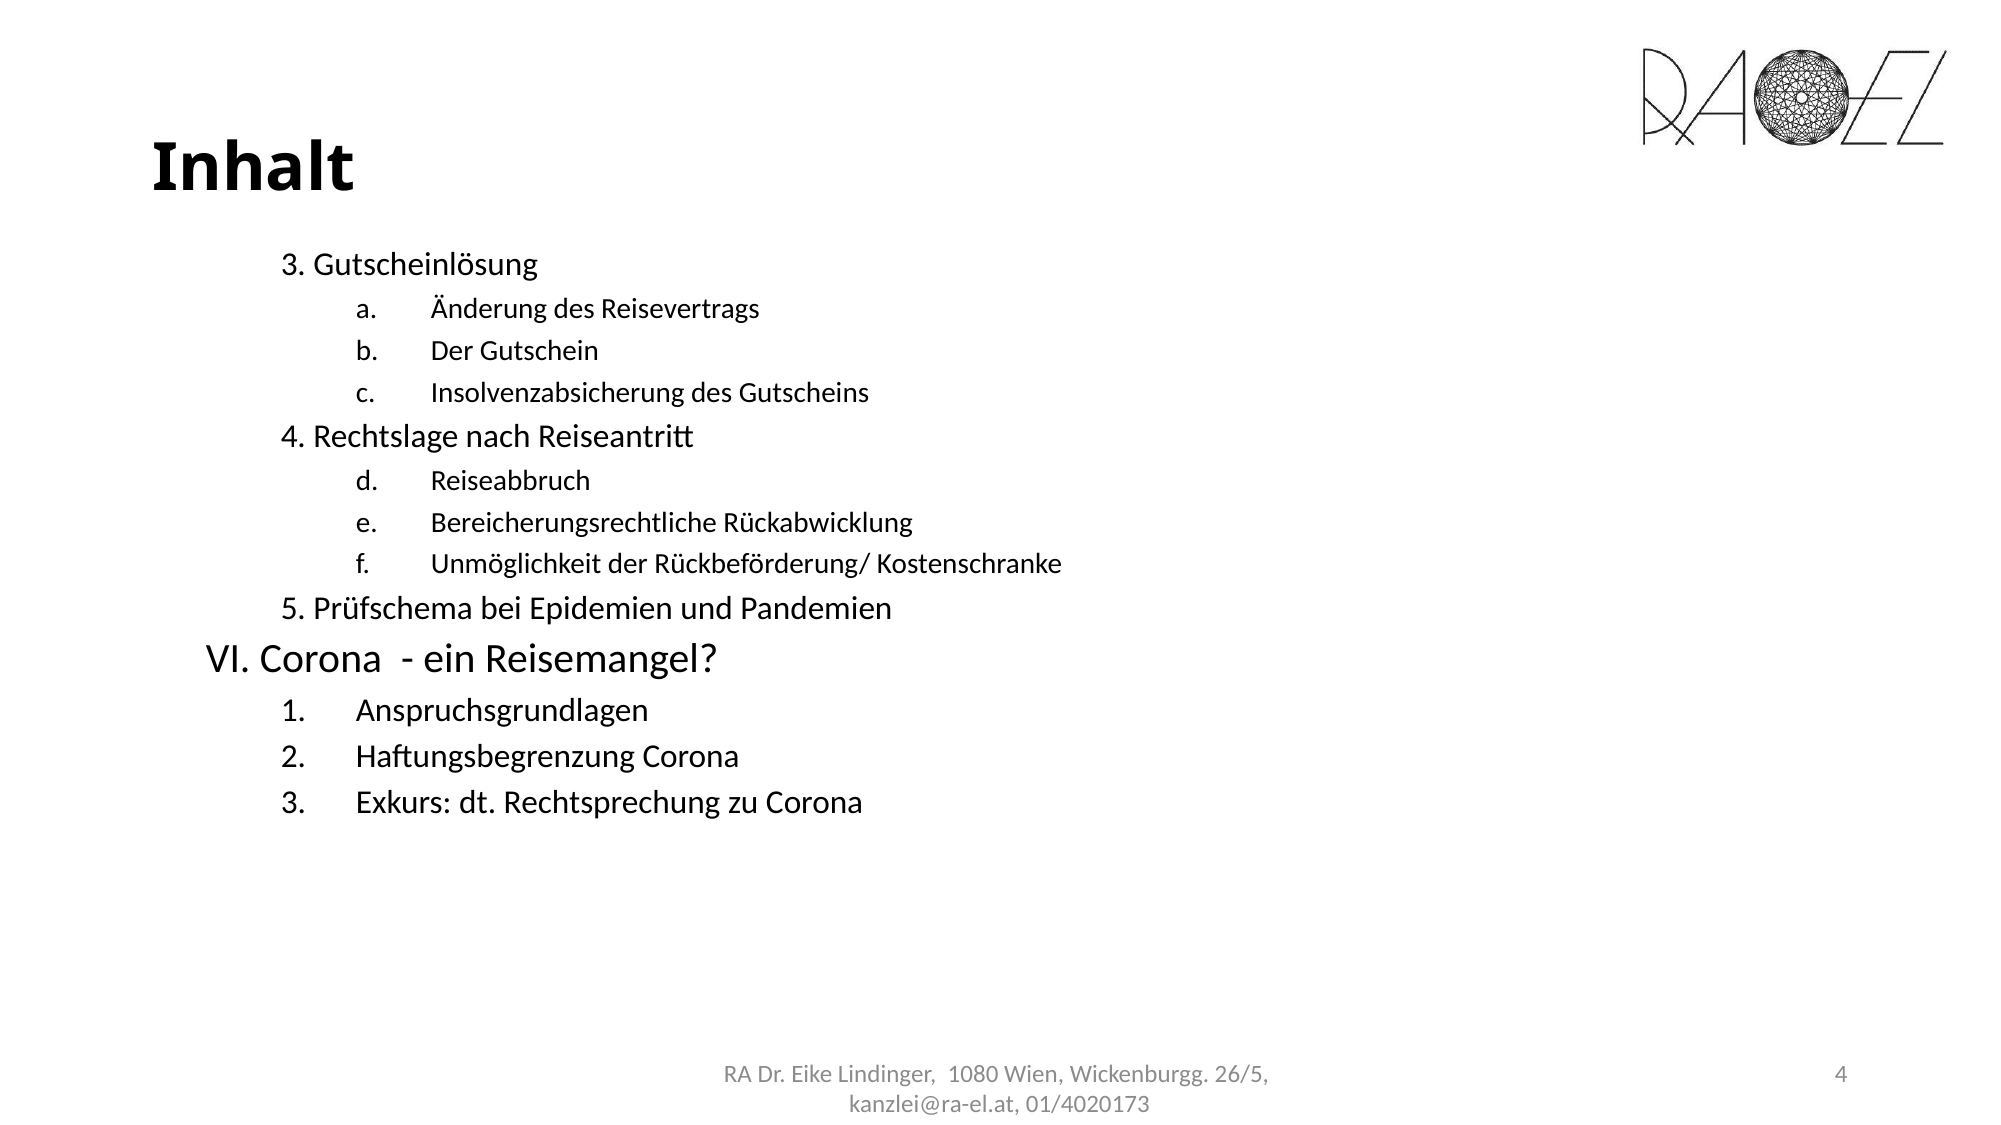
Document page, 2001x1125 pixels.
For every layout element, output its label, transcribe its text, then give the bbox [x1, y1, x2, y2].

footer RA Dr. Eike Lindinger, 1080 Wien, Wickenburgg. 26/5, kanzlei@ra-el.at, 01/4020173 [683, 1057, 1317, 1118]
list 3. Gutscheinlösung Änderung des Reisevertrags Der Gutschein Insolvenzabsicherung des Gutscheins 4. Rechtslage nach Reiseantritt Reiseabbruch Bereicherungsrechtliche Rückabwicklung Unmöglichkeit der Rückbeförderung/ Kostenschranke 5. Prüfschema bei Epidemien und Pandemien VI. Corona - ein Reisemangel? Anspruchsgrundlagen Haftungsbegrenzung Corona Exkurs: dt. Rechtsprechung zu Corona [115, 239, 1841, 1005]
slide_number 4 [1412, 1042, 1863, 1103]
title Inhalt [137, 59, 1863, 278]
picture [1631, 35, 1957, 152]
